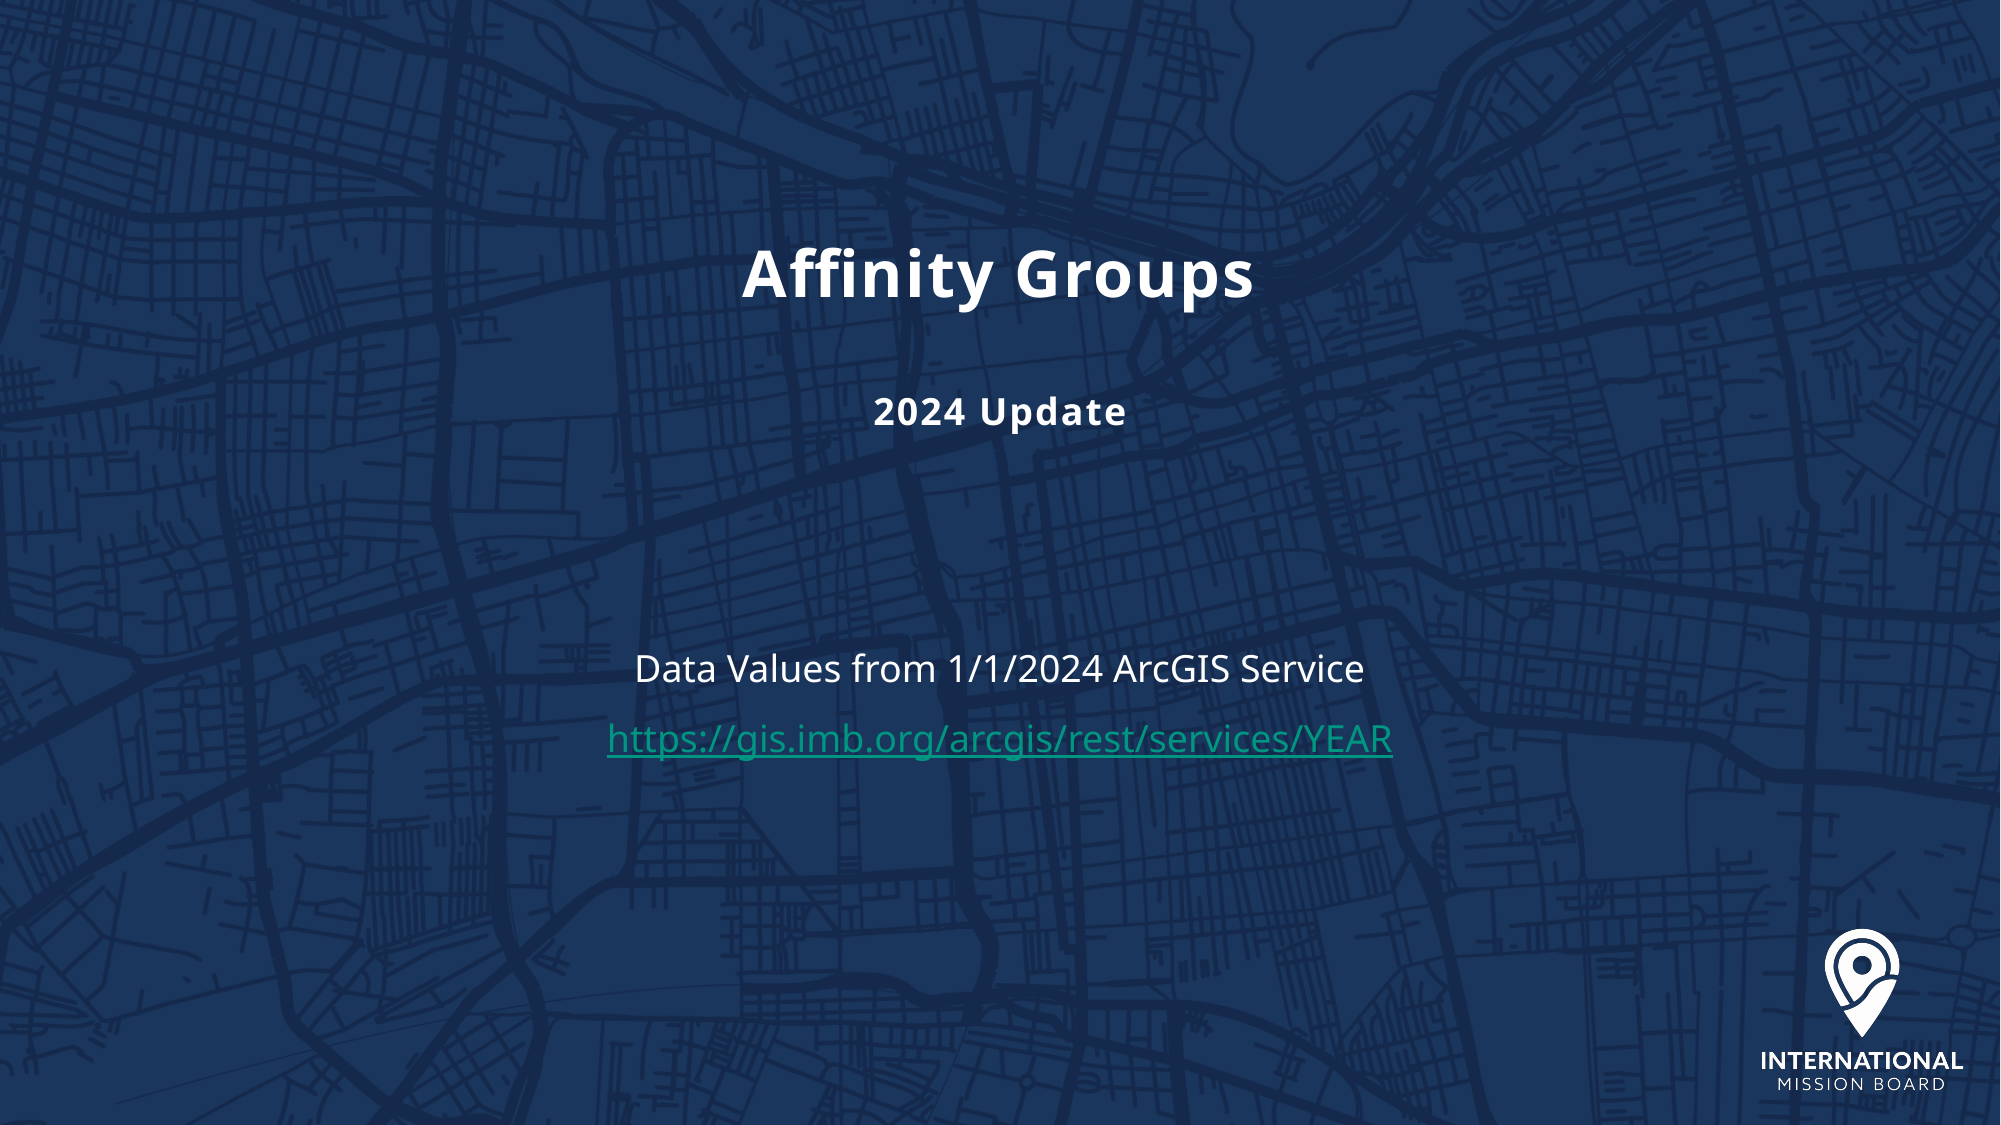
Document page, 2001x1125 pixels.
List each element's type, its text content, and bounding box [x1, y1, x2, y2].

text_box Data Values from 1/1/2024 ArcGIS Service https://gis.imb.org/arcgis/rest/services/YEAR [500, 637, 1500, 774]
text_box Affinity Groups 2024 Update [275, 212, 1725, 454]
picture [0, 0, 2001, 1125]
